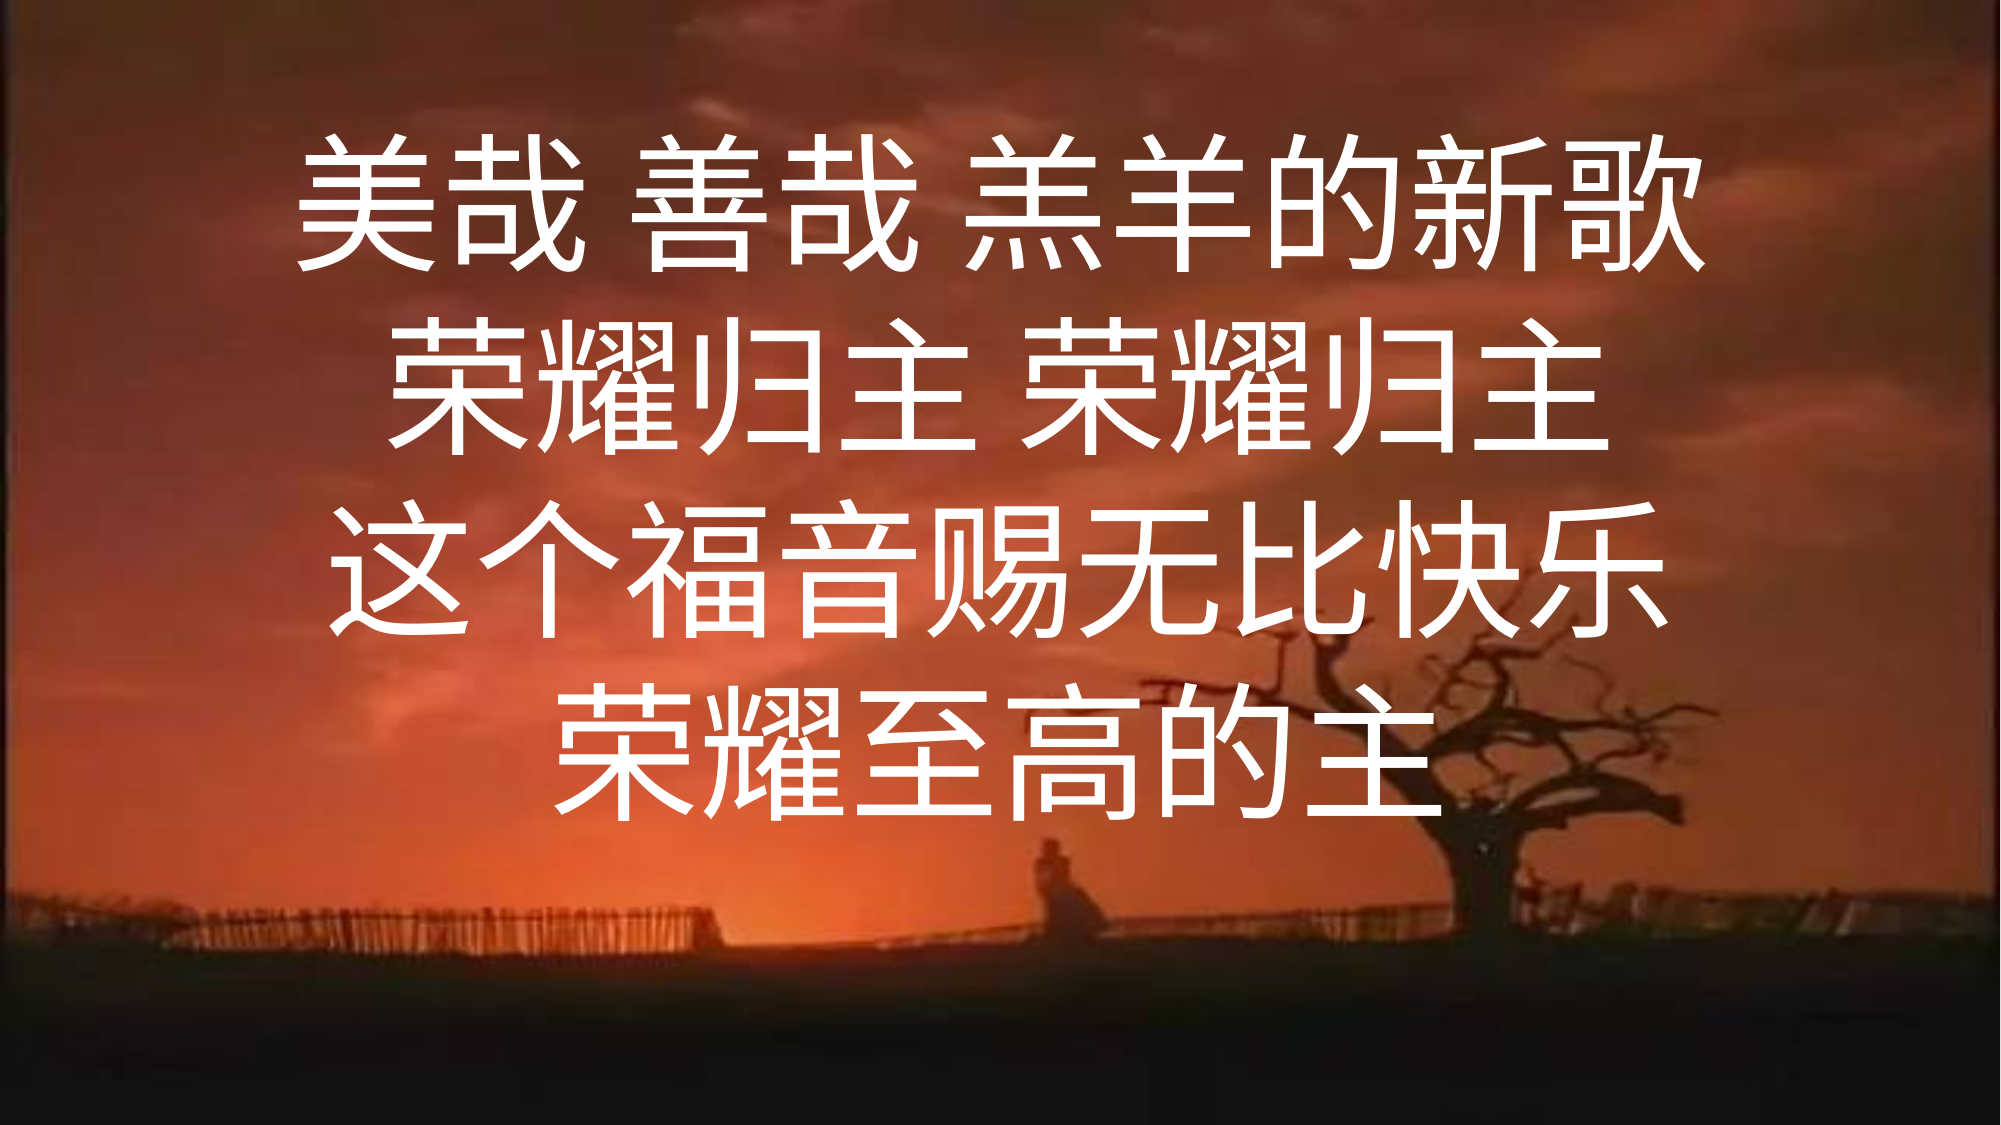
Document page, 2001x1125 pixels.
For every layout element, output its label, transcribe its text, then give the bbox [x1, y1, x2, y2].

picture [0, 0, 2001, 1125]
list 美哉 善哉 羔羊的新歌 荣耀归主 荣耀归主 这个福音赐无比快乐 荣耀至高的主 [137, 123, 1863, 1014]
